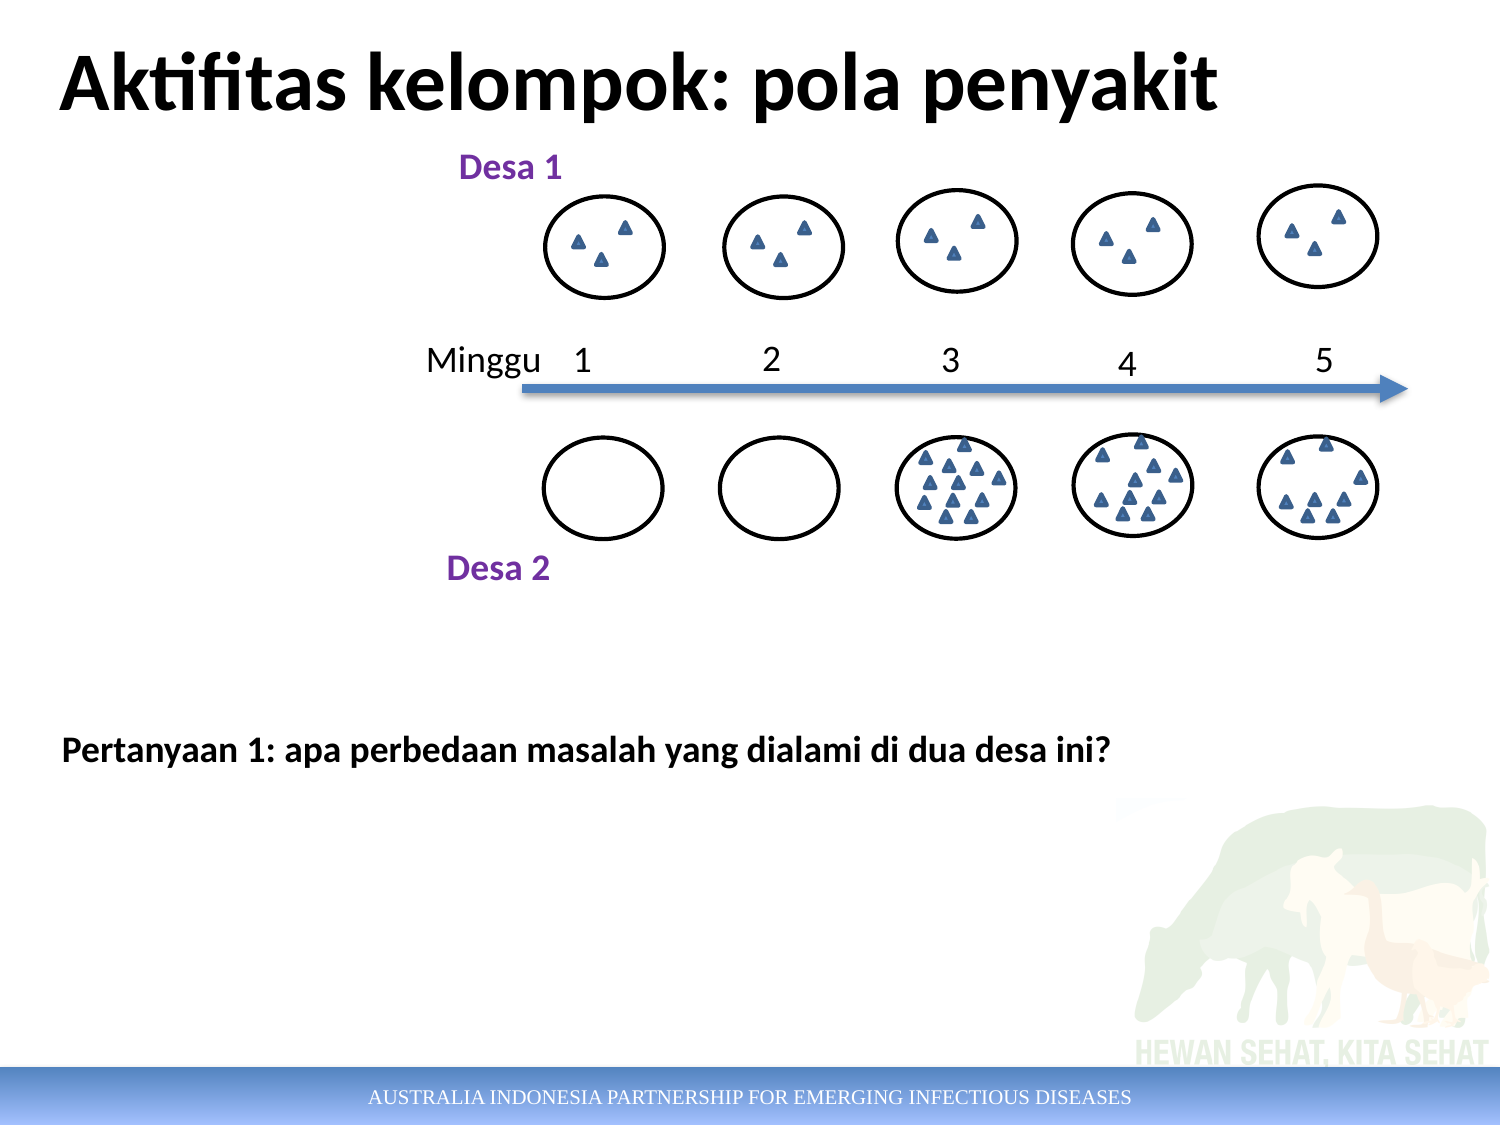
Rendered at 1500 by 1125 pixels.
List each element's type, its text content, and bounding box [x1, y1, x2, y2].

text_box Aktifitas kelompok: pola penyakit [44, 19, 1395, 136]
text_box Pertanyaan 1: apa perbedaan masalah yang dialami di dua desa ini? [47, 717, 1129, 778]
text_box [409, 134, 1409, 597]
